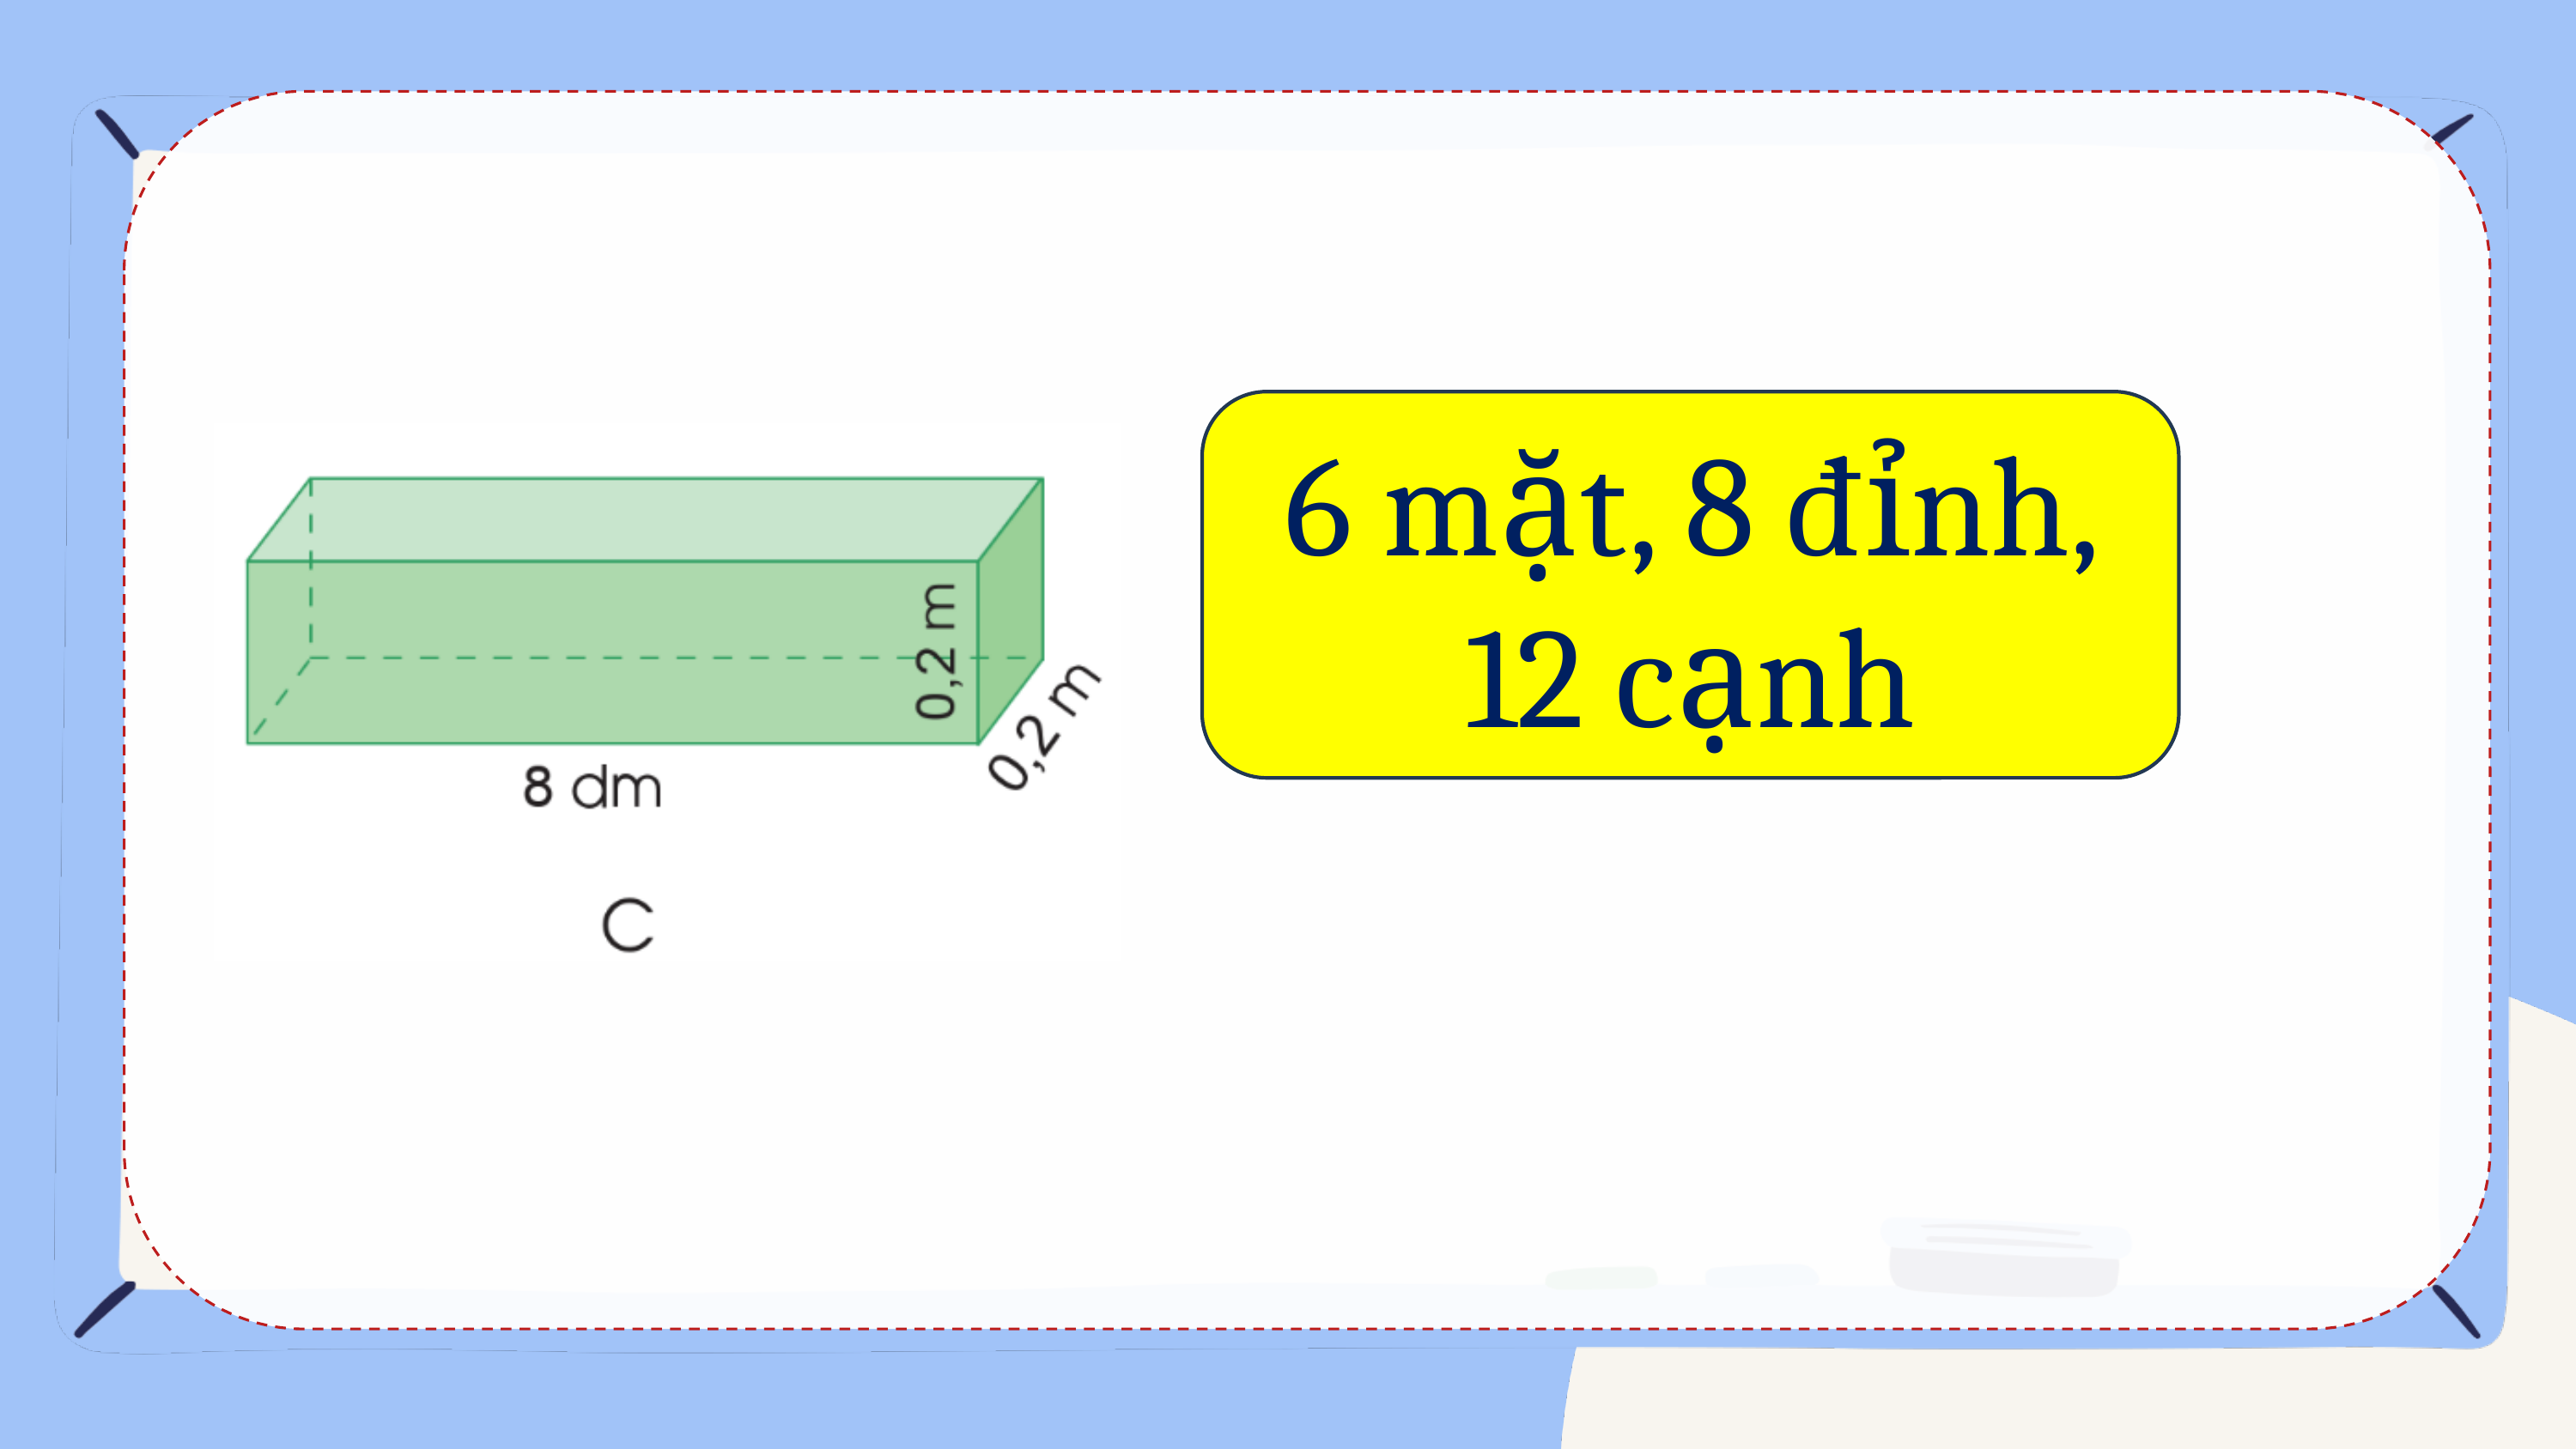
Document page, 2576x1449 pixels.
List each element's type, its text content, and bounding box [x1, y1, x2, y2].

text_box 6 mặt, 8 đỉnh, 12 cạnh [1200, 390, 2181, 780]
picture [214, 423, 1121, 961]
text_box [53, 94, 2512, 1355]
text_box [1518, 842, 2576, 1449]
text_box [122, 89, 2493, 1331]
